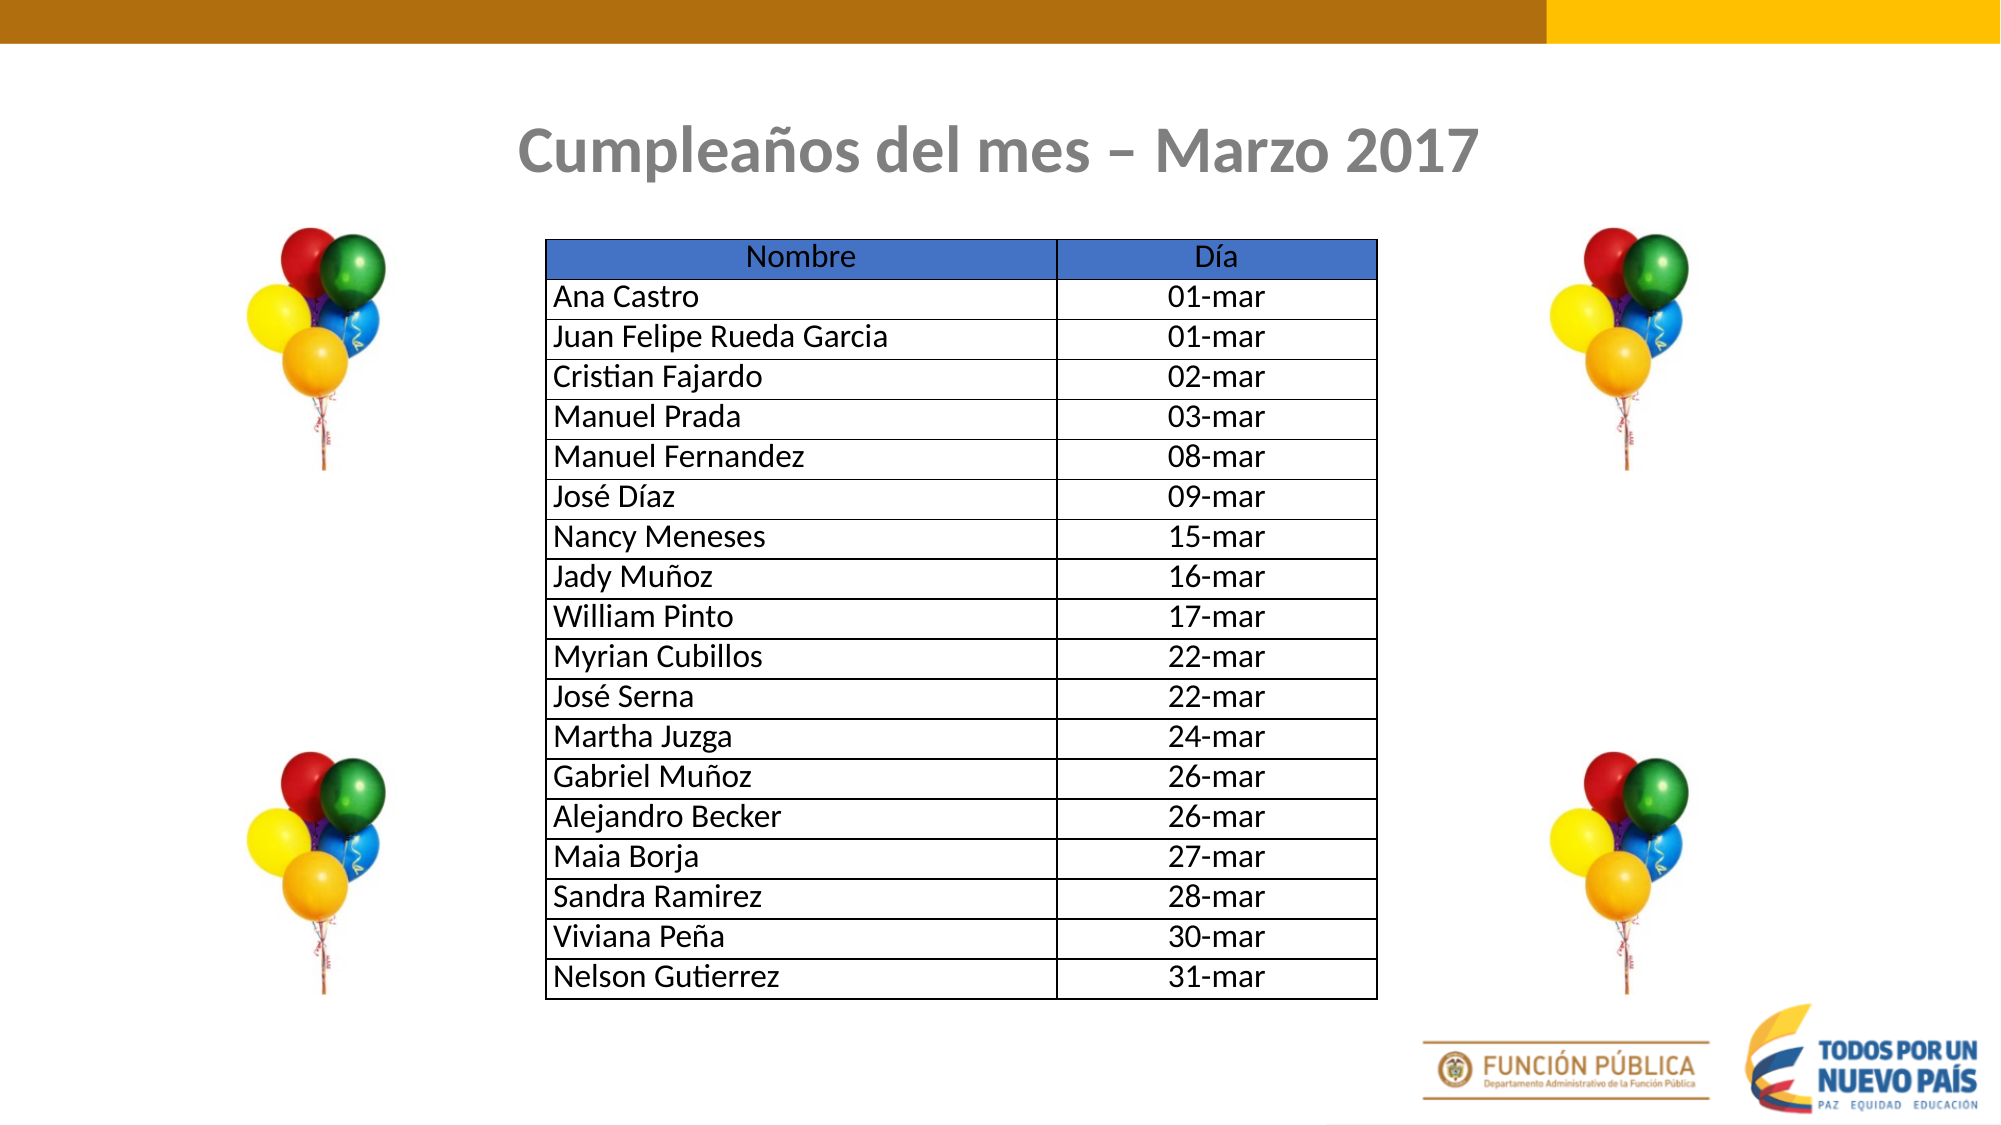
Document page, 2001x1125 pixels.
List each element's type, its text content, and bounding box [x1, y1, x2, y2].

table_cell Viviana Peña [547, 920, 1056, 958]
table_cell 30-mar [1058, 920, 1376, 958]
table_cell Maia Borja [547, 840, 1056, 878]
table_cell 26-mar [1058, 800, 1376, 838]
table_cell 01-mar [1058, 280, 1376, 319]
table_cell 03-mar [1058, 400, 1376, 439]
table_cell Jady Muñoz [547, 560, 1056, 598]
table_cell José Serna [547, 680, 1056, 718]
table_cell Nelson Gutierrez [547, 960, 1056, 998]
table_cell William Pinto [547, 600, 1056, 638]
table_cell Cristian Fajardo [547, 360, 1056, 399]
table_cell Alejandro Becker [547, 800, 1056, 838]
table_cell 26-mar [1058, 760, 1376, 798]
table_cell 01-mar [1058, 320, 1376, 359]
table_cell Ana Castro [547, 280, 1056, 319]
table_cell Martha Juzga [547, 720, 1056, 758]
table_cell Juan Felipe Rueda Garcia [547, 320, 1056, 359]
table_header Día [1058, 240, 1376, 279]
table_cell Myrian Cubillos [547, 640, 1056, 678]
table_cell José Díaz [547, 480, 1056, 519]
table_cell 02-mar [1058, 360, 1376, 399]
table_cell 08-mar [1058, 440, 1376, 479]
table_cell 24-mar [1058, 720, 1376, 758]
table_cell Gabriel Muñoz [547, 760, 1056, 798]
table_cell 17-mar [1058, 600, 1376, 638]
table_cell 22-mar [1058, 640, 1376, 678]
table_cell Manuel Fernandez [547, 440, 1056, 479]
table_cell 15-mar [1058, 520, 1376, 558]
table_header Nombre [547, 240, 1056, 279]
table_cell 16-mar [1058, 560, 1376, 598]
table_cell 22-mar [1058, 680, 1376, 718]
table_cell Manuel Prada [547, 400, 1056, 439]
table_cell 27-mar [1058, 840, 1376, 878]
table_cell 28-mar [1058, 880, 1376, 918]
table_cell Sandra Ramirez [547, 880, 1056, 918]
table_cell Nancy Meneses [547, 520, 1056, 558]
picture [0, 0, 2001, 1125]
text_box Cumpleaños del mes – Marzo 2017 [249, 98, 1750, 194]
table_cell 09-mar [1058, 480, 1376, 519]
table_cell 31-mar [1058, 960, 1376, 998]
